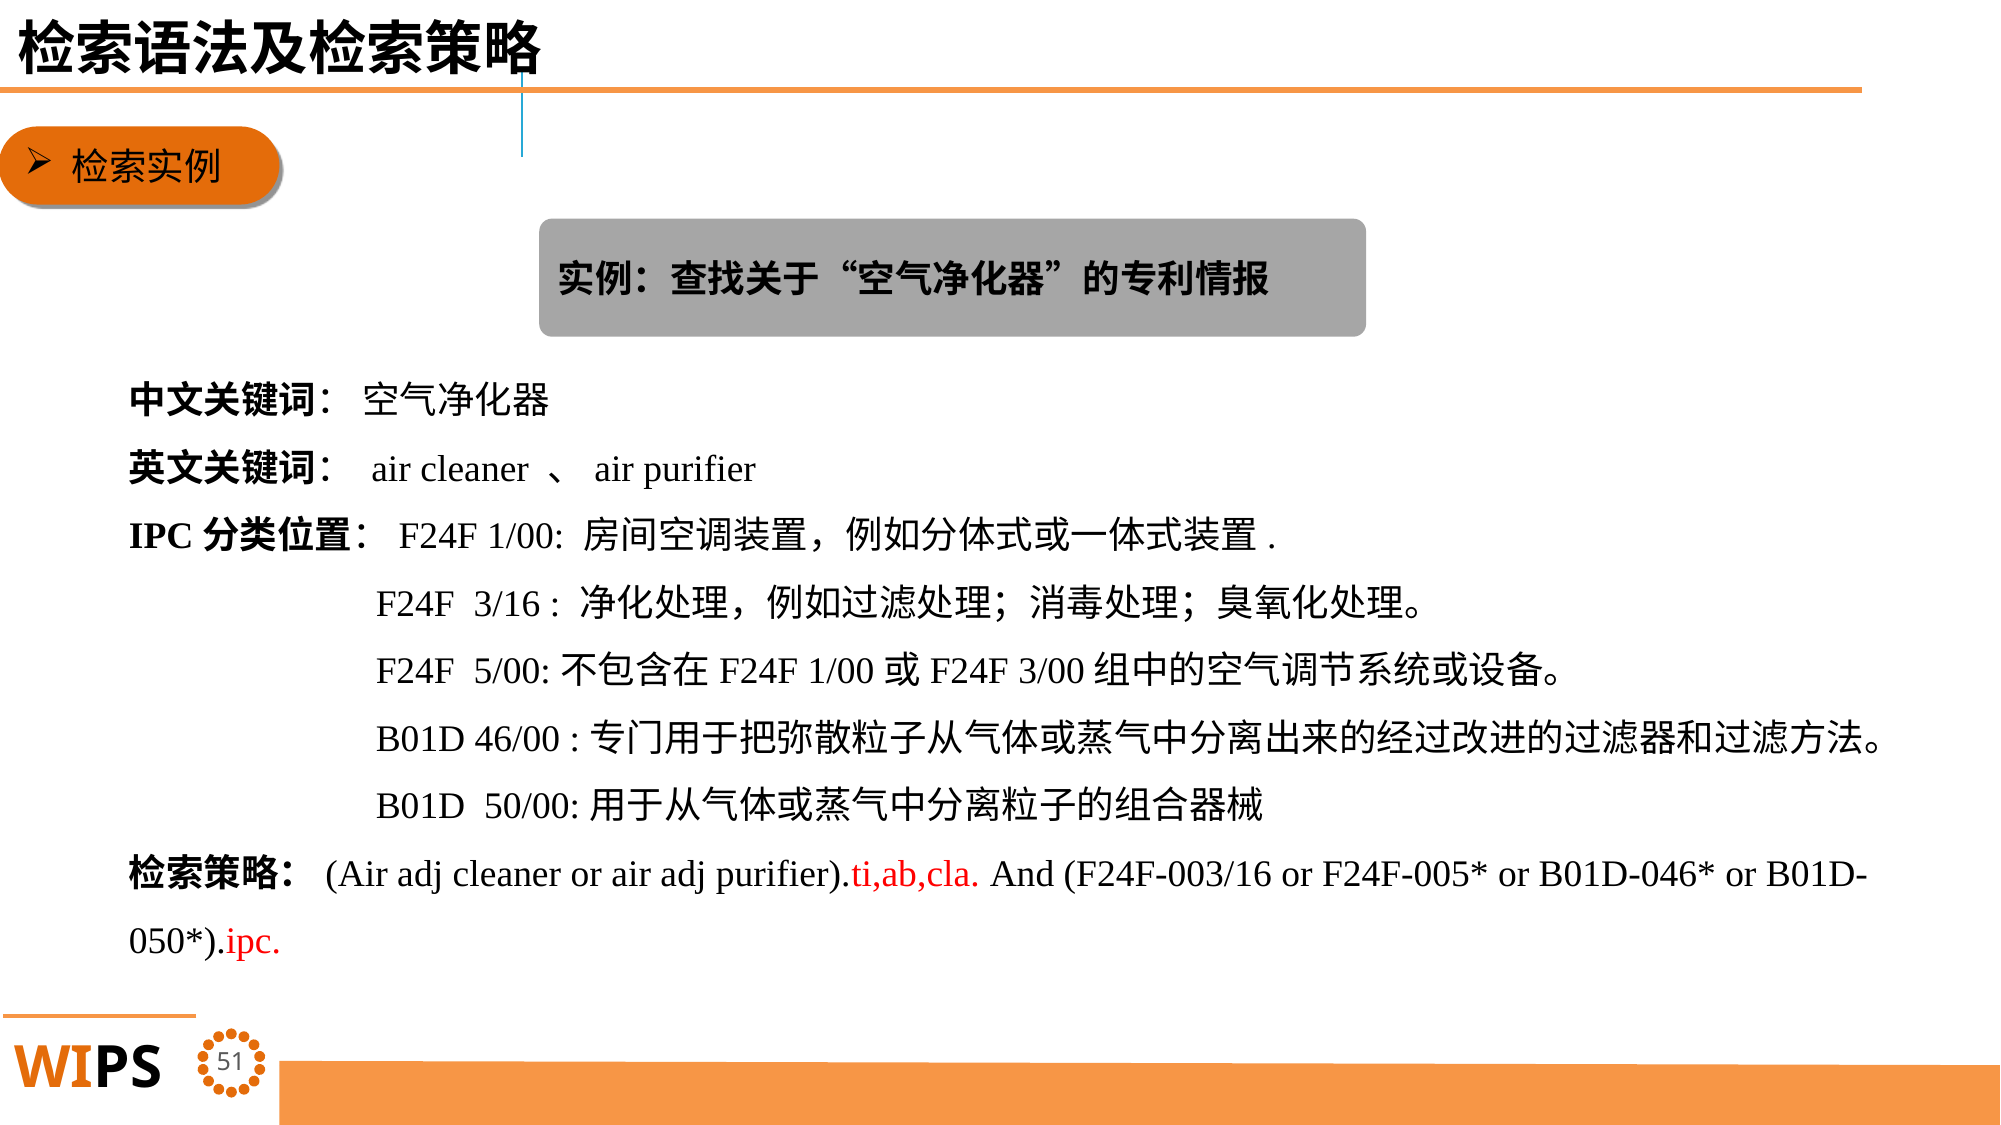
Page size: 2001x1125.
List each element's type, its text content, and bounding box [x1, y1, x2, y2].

slide_number 50 [207, 1039, 255, 1087]
text_box 实例：查找关于“空气净化器”的专利情报 [539, 218, 1367, 337]
text_box 中文关键词： 空气净化器 英文关键词： air cleaner 、air purifier IPC分类位置：F24F 1/00: 房间空调装置，例如分体式或一体式装置. F24F 3/16 : 净化处理，例如过滤处理；消毒处理；臭氧化处理。 F24F 5/00:不包含在F24F 1/00或F24F 3/00组中的空气调节系统或设备。 B01D 46/00 :专门用于把弥散粒子从气体或蒸气中分离出来的经过改进的过滤器和过滤方法。 B01D 50/00:用于从气体或蒸气中分离粒子的组合器械 检索策略：(Air adj cleaner or air adj purifier).ti,ab,cla. And (F24F-003/16 or F24F-005* or B01D-046* or B01D-050*).ipc. [114, 346, 1886, 1014]
text_box 检索实例 [0, 126, 280, 205]
text_box 检索语法及检索策略 [2, 3, 672, 89]
